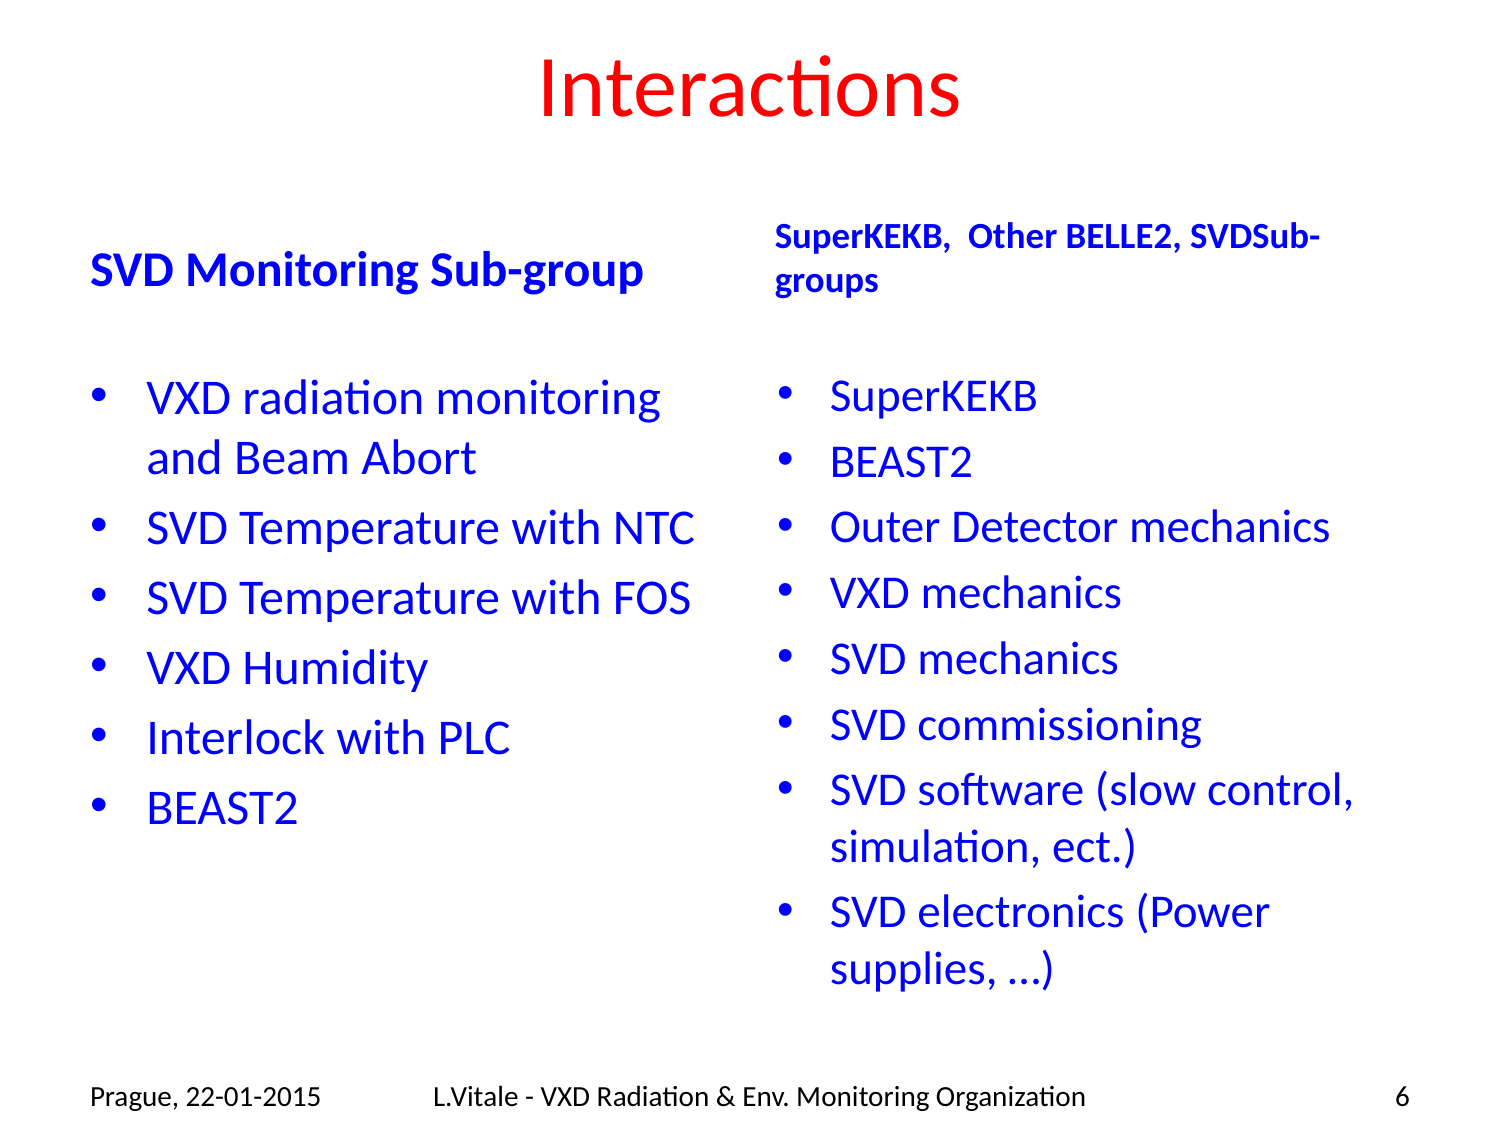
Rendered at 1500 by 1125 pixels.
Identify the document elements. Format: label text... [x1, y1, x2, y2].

footer L.Vitale - VXD Radiation & Env. Monitoring Organization [377, 1065, 1143, 1125]
list SuperKEKB BEAST2 Outer Detector mechanics VXD mechanics SVD mechanics SVD commissioning SVD software (slow control, simulation, ect.) SVD electronics (Power supplies, …) [761, 356, 1425, 1005]
slide_number 6 [1206, 1065, 1425, 1125]
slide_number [75, 1065, 360, 1125]
list VXD radiation monitoring and Beam Abort SVD Temperature with NTC SVD Temperature with FOS VXD Humidity Interlock with PLC BEAST2 [75, 356, 738, 1005]
list SuperKEKB, Other BELLE2, SVDSub-groups [759, 202, 1423, 308]
list SVD Monitoring Sub-group [75, 199, 738, 305]
title Interactions [75, 20, 1425, 142]
